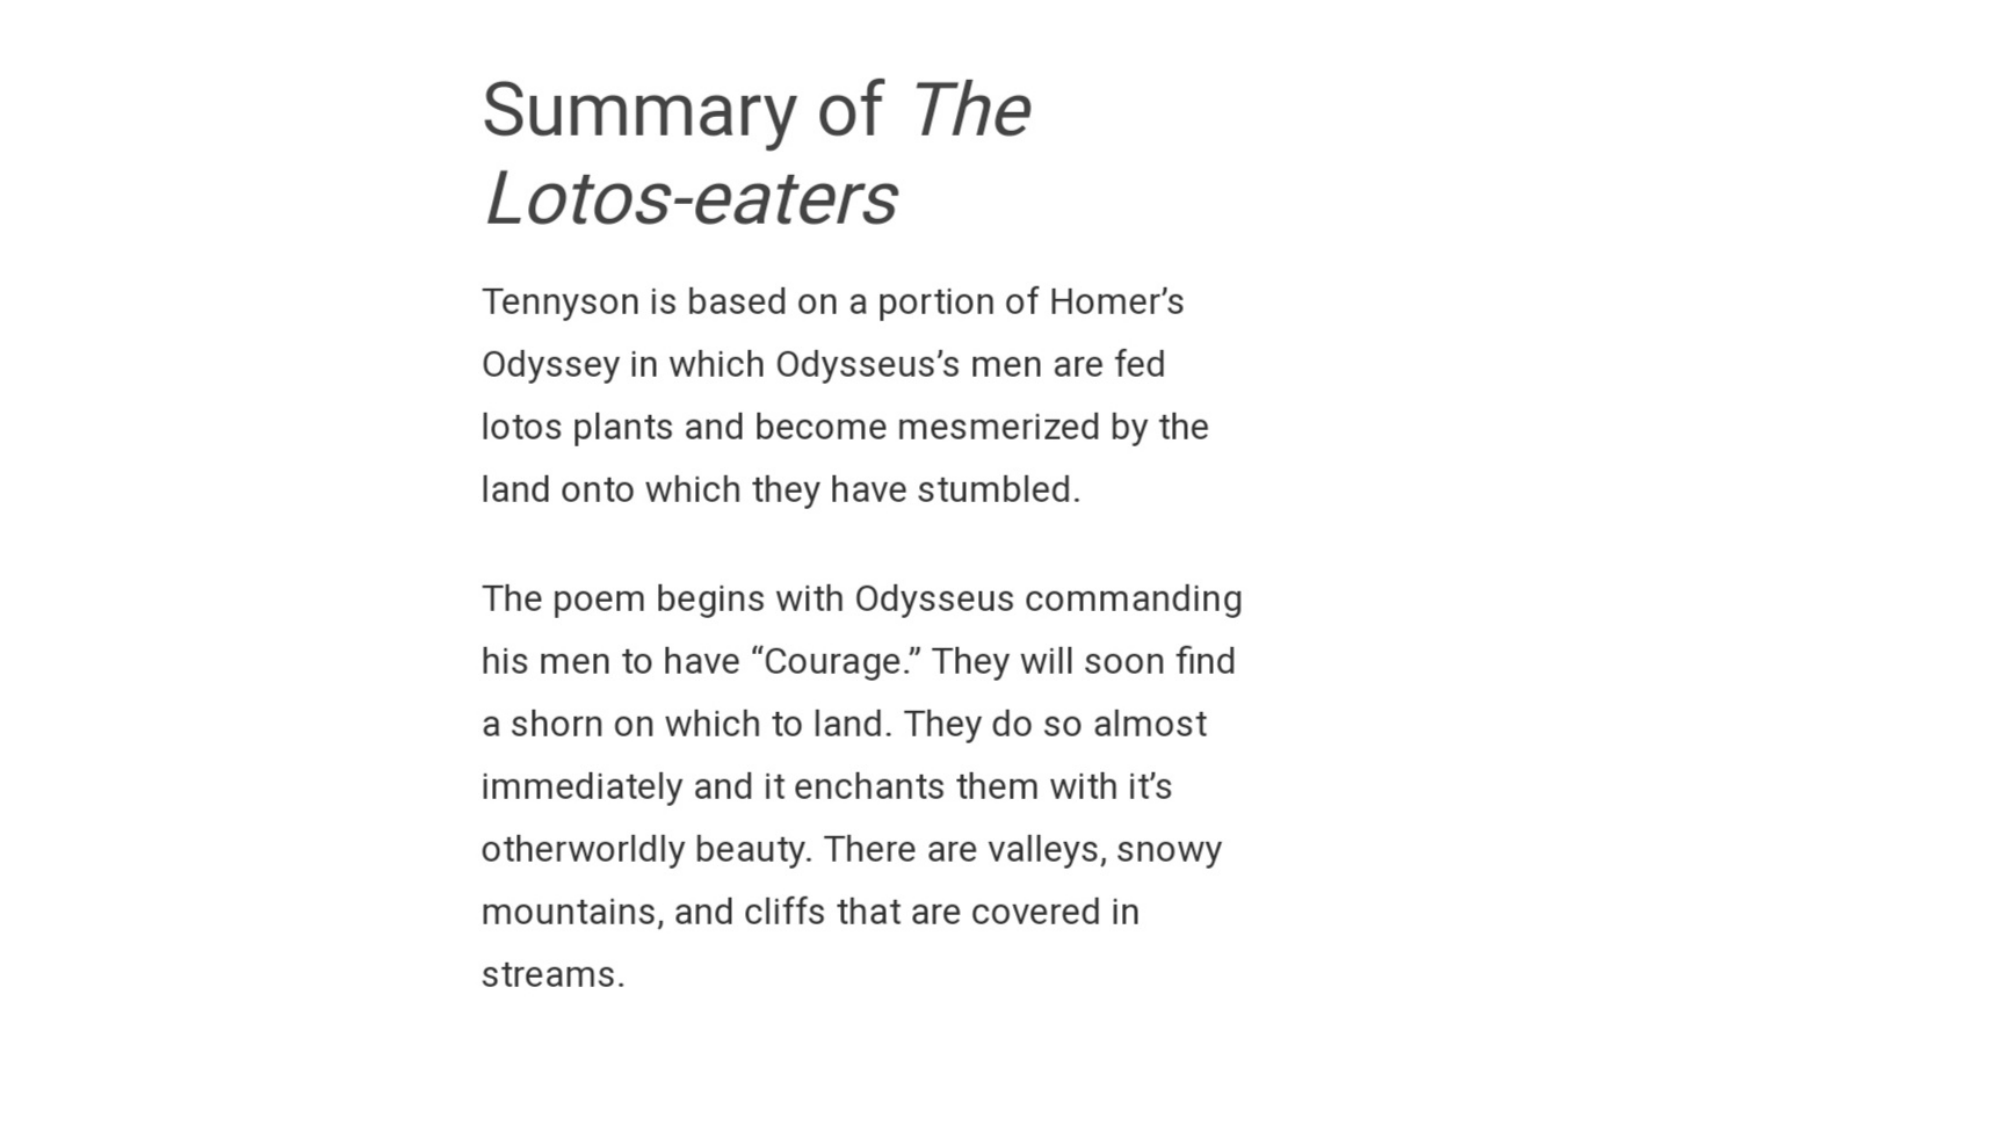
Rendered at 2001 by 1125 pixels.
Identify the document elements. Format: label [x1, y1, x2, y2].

list [469, 59, 1251, 1052]
